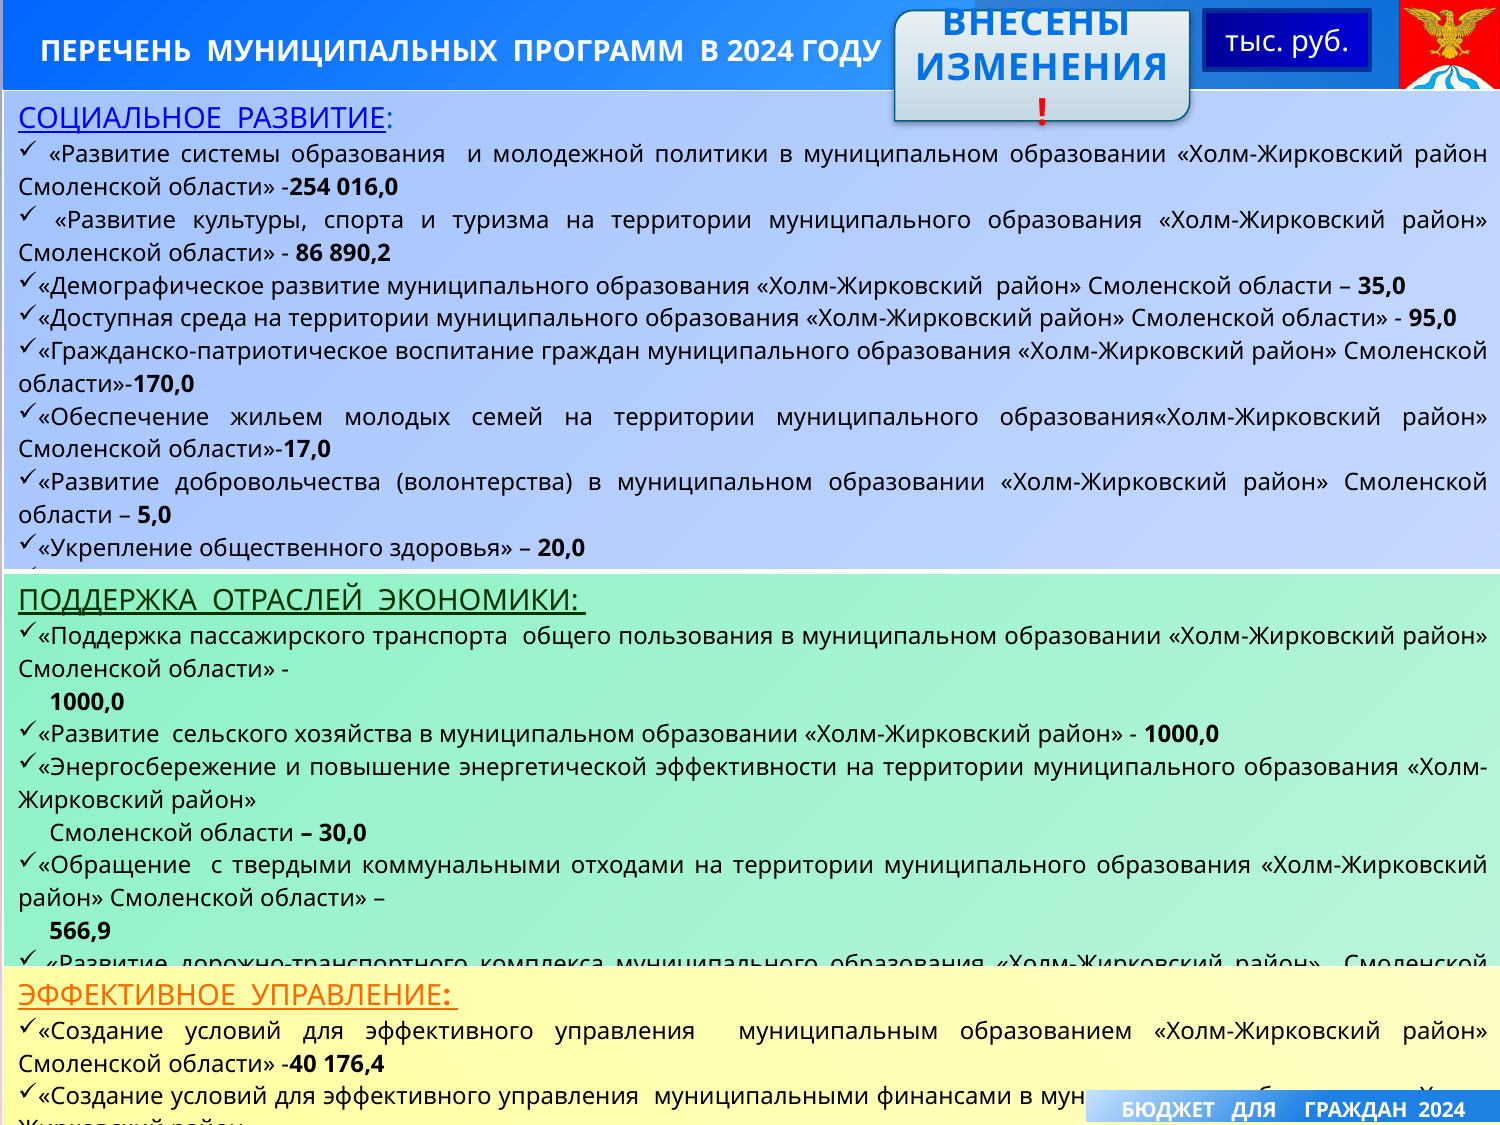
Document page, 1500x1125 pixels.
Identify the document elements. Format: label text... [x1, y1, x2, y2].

text_box ПЕРЕЧЕНЬ МУНИЦИПАЛЬНЫХ ПРОГРАММ В 2024 ГОДУ [17, 24, 890, 75]
table_header СОЦИАЛЬНОЕ РАЗВИТИЕ: «Развитие системы образования и молодежной политики в муниципальном образовании «Холм-Жирковский район Смоленской области» -254 016,0 «Развитие культуры, спорта и туризма на территории муниципального образования «Холм-Жирковский район» Смоленской области» - 86 890,2 «Демографическое развитие муниципального образования «Холм-Жирковский район» Смоленской области – 35,0 «Доступная среда на территории муниципального образования «Холм-Жирковский район» Смоленской области» - 95,0 «Гражданско-патриотическое воспитание граждан муниципального образования «Холм-Жирковский район» Смоленской области»-170,0 «Обеспечение жильем молодых семей на территории муниципального образования«Холм-Жирковский район» Смоленской области»-17,0 «Развитие добровольчества (волонтерства) в муниципальном образовании «Холм-Жирковский район» Смоленской области – 5,0 «Укрепление общественного здоровья» – 20,0 «Сохранение, охрана объектов культурного наследия, расположенных на территории муниципального образования«Холм-Жирковский район» Смоленской области»-5 300,3 [4, 91, 1500, 569]
text_box ВНЕСЕНЫ ИЗМЕНЕНИЯ! [893, 9, 1191, 122]
text_box тыс. руб. [1202, 8, 1372, 72]
text_box БЮДЖЕТ ДЛЯ ГРАЖДАН 2024 [1086, 1090, 1500, 1122]
picture [1399, 0, 1500, 114]
table_cell ПОДДЕРЖКА ОТРАСЛЕЙ ЭКОНОМИКИ: «Поддержка пассажирского транспорта общего пользования в муниципальном образовании «Холм-Жирковский район» Смоленской области» - 1000,0 «Развитие сельского хозяйства в муниципальном образовании «Холм-Жирковский район» - 1000,0 «Энергосбережение и повышение энергетической эффективности на территории муниципального образования «Холм-Жирковский район» Смоленской области – 30,0 «Обращение с твердыми коммунальными отходами на территории муниципального образования «Холм-Жирковский район» Смоленской области» – 566,9 «Развитие дорожно-транспортного комплекса муниципального образования «Холм-Жирковский район» Смоленской области» -20,0 [4, 574, 1500, 966]
text_box [1, 0, 977, 93]
table_cell ЭФФЕКТИВНОЕ УПРАВЛЕНИЕ: «Создание условий для эффективного управления муниципальным образованием «Холм-Жирковский район» Смоленской области» -40 176,4 «Создание условий для эффективного управления муниципальными финансами в муниципальном образовании «Холм-Жирковский район» Смоленской области» - 38 230,6 «Управление муниципальным имуществом и земельными ресурсами муниципального образования «Холм-Жирковский район» Смоленской области» - 6 033,1 [4, 967, 1500, 1125]
